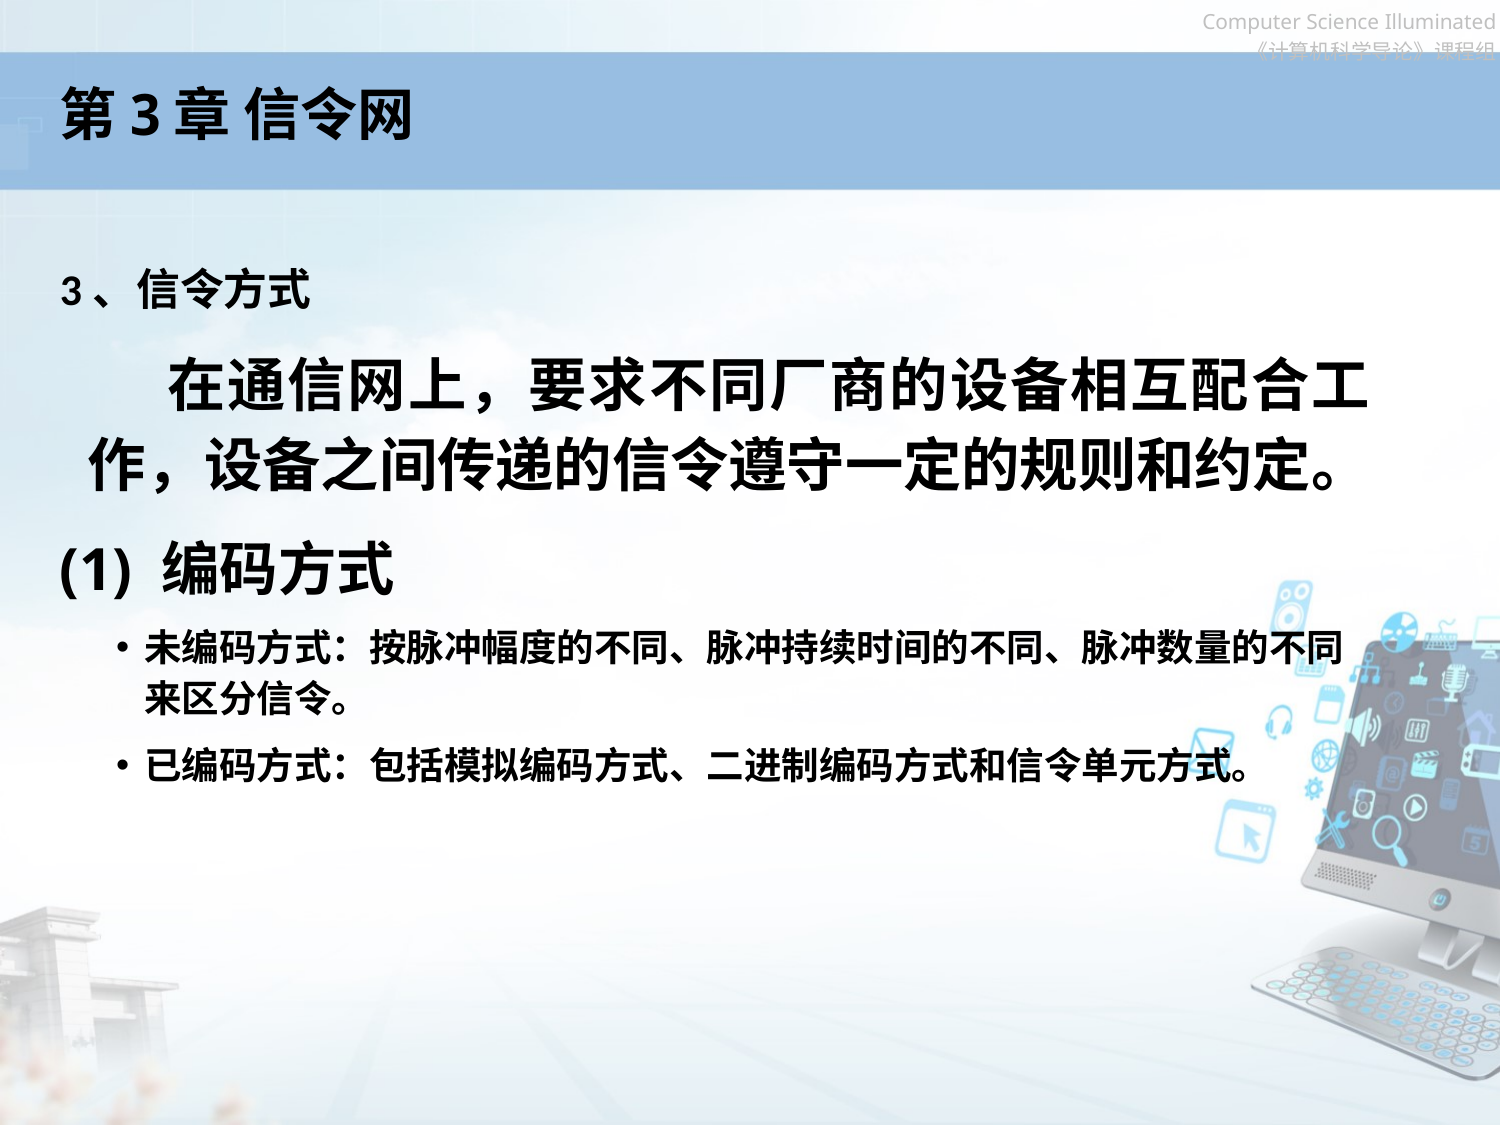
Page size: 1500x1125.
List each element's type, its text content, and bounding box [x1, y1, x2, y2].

picture [0, 0, 1500, 1125]
list 3、信令方式 在通信网上，要求不同厂商的设备相互配合工作，设备之间传递的信令遵守一定的规则和约定。 (1) 编码方式 未编码方式：按脉冲幅度的不同、脉冲持续时间的不同、脉冲数量的不同来区分信令。 已编码方式：包括模拟编码方式、二进制编码方式和信令单元方式。 [44, 243, 1386, 992]
title 第3章 信令网 [44, 78, 1420, 155]
